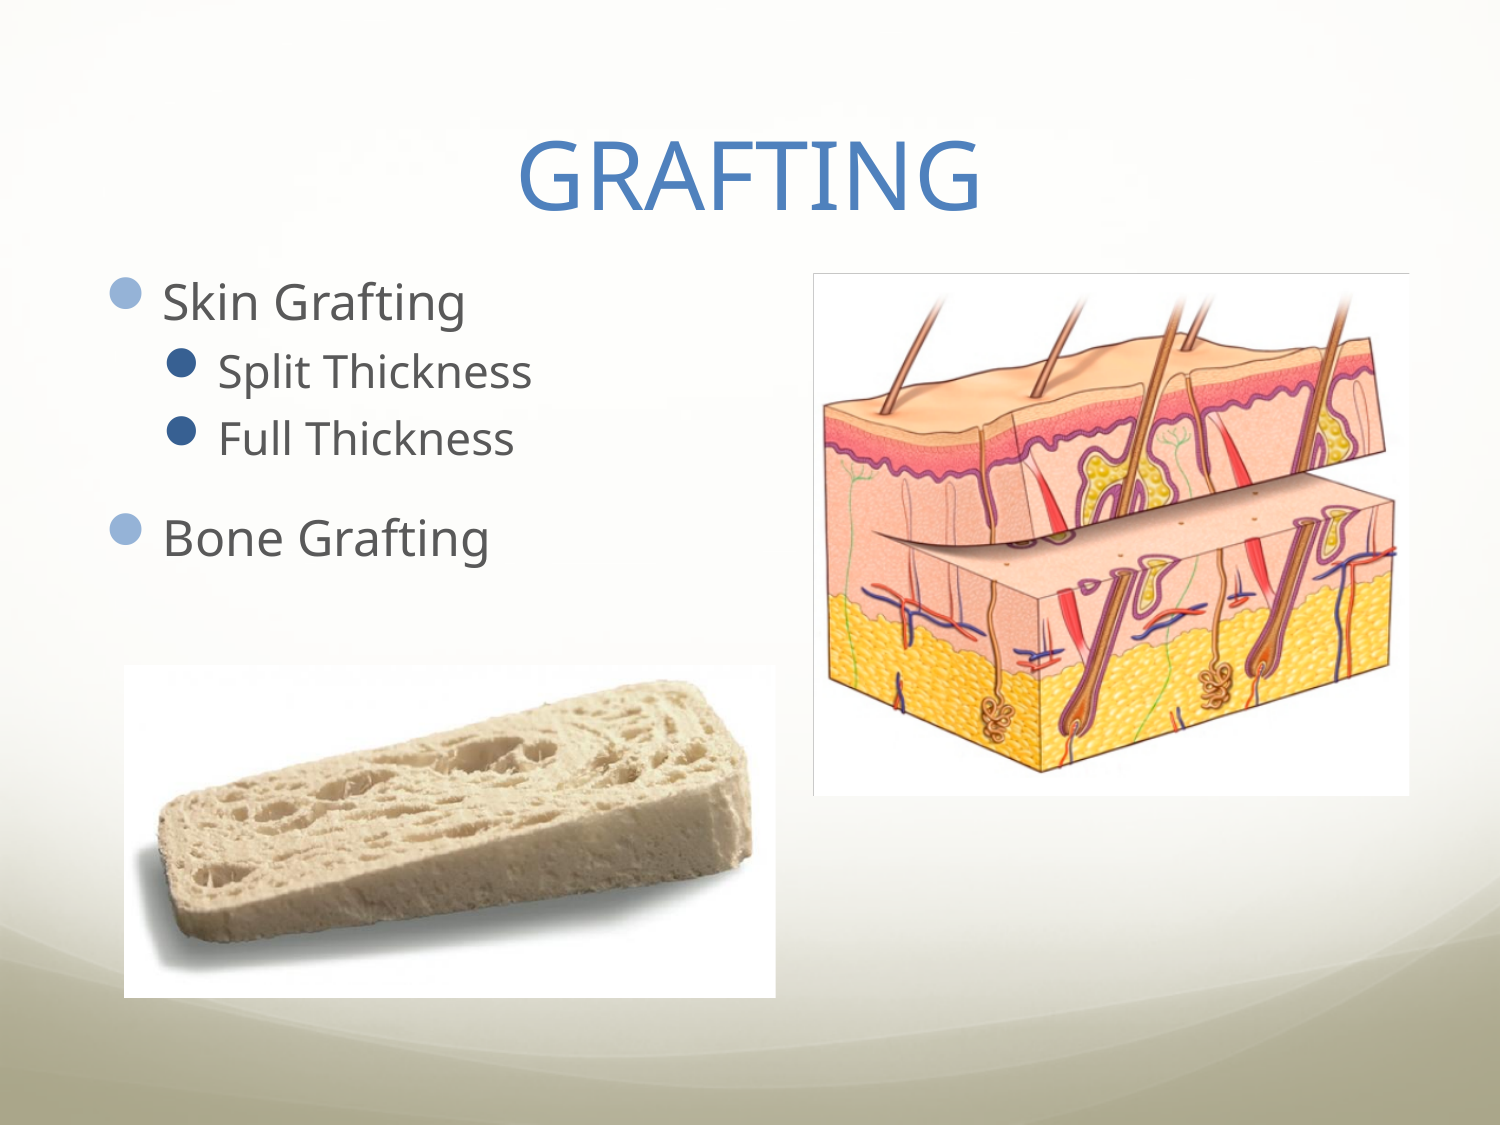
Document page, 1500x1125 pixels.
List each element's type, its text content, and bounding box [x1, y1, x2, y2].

picture [797, 261, 1410, 796]
list Skin Grafting Split Thickness Full Thickness Bone Grafting [90, 262, 661, 975]
picture [120, 664, 777, 999]
title GRAFTING [90, 17, 1410, 237]
